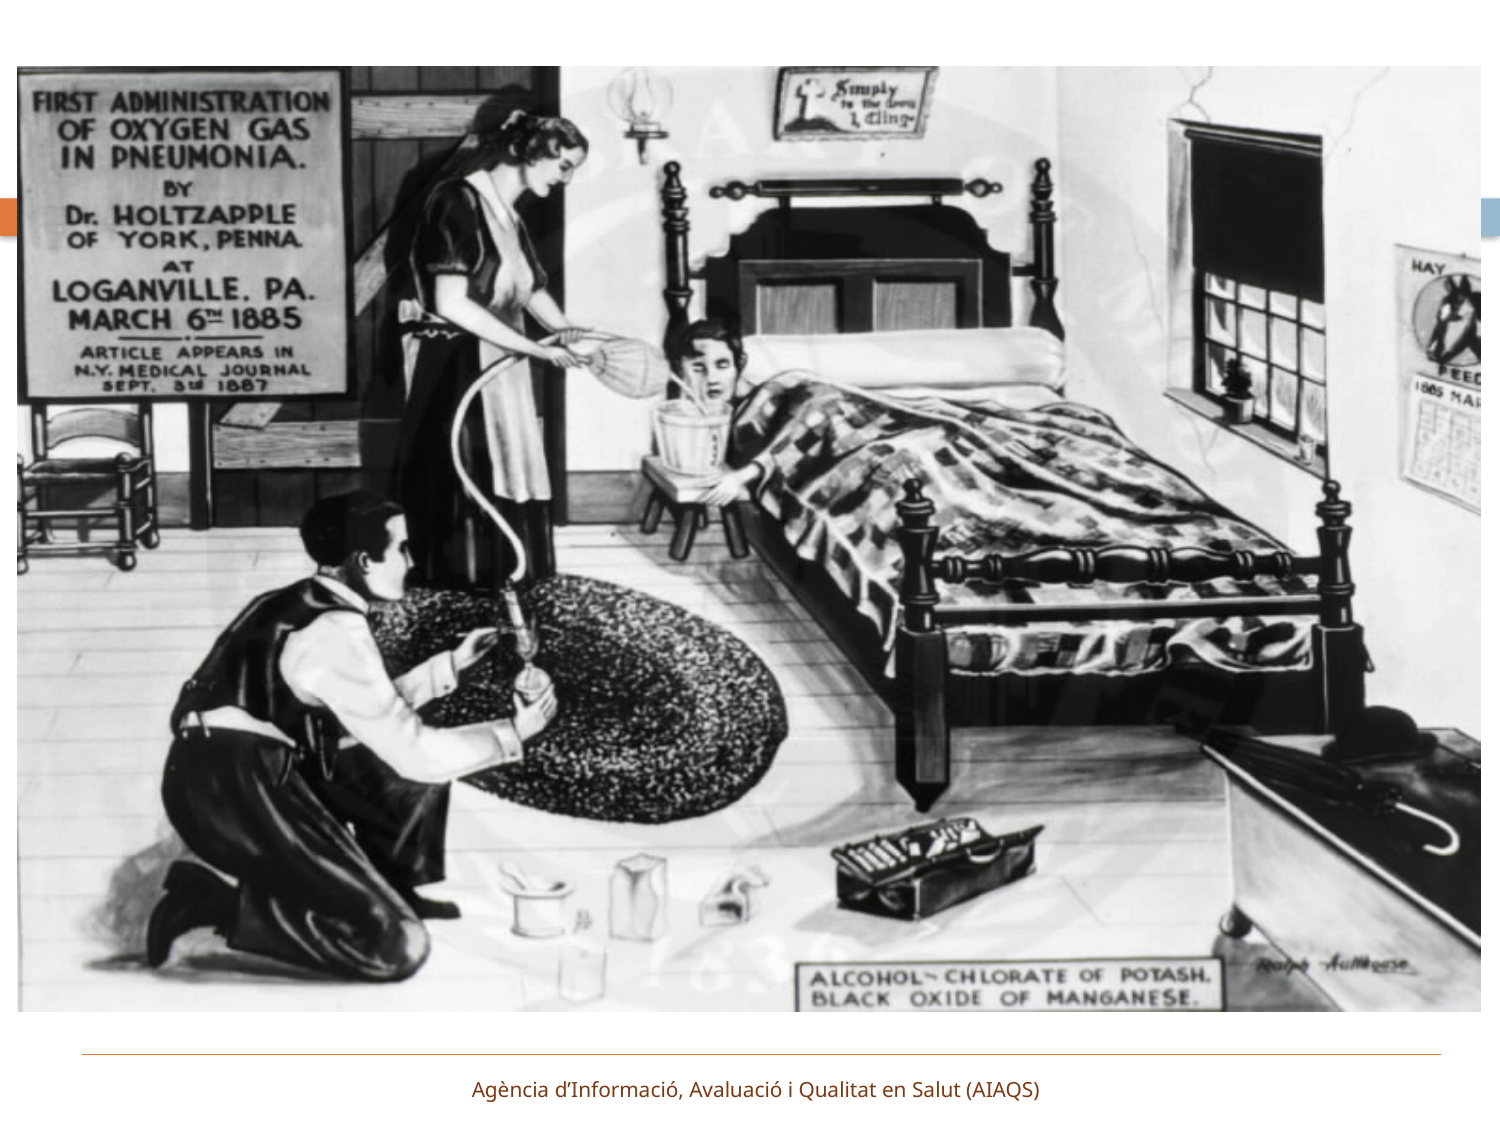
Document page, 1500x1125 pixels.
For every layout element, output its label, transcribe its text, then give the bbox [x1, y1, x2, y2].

footer Agència d’Informació, Avaluació i Qualitat en Salut (AIAQS) [82, 1054, 1430, 1109]
picture [17, 66, 1481, 1012]
